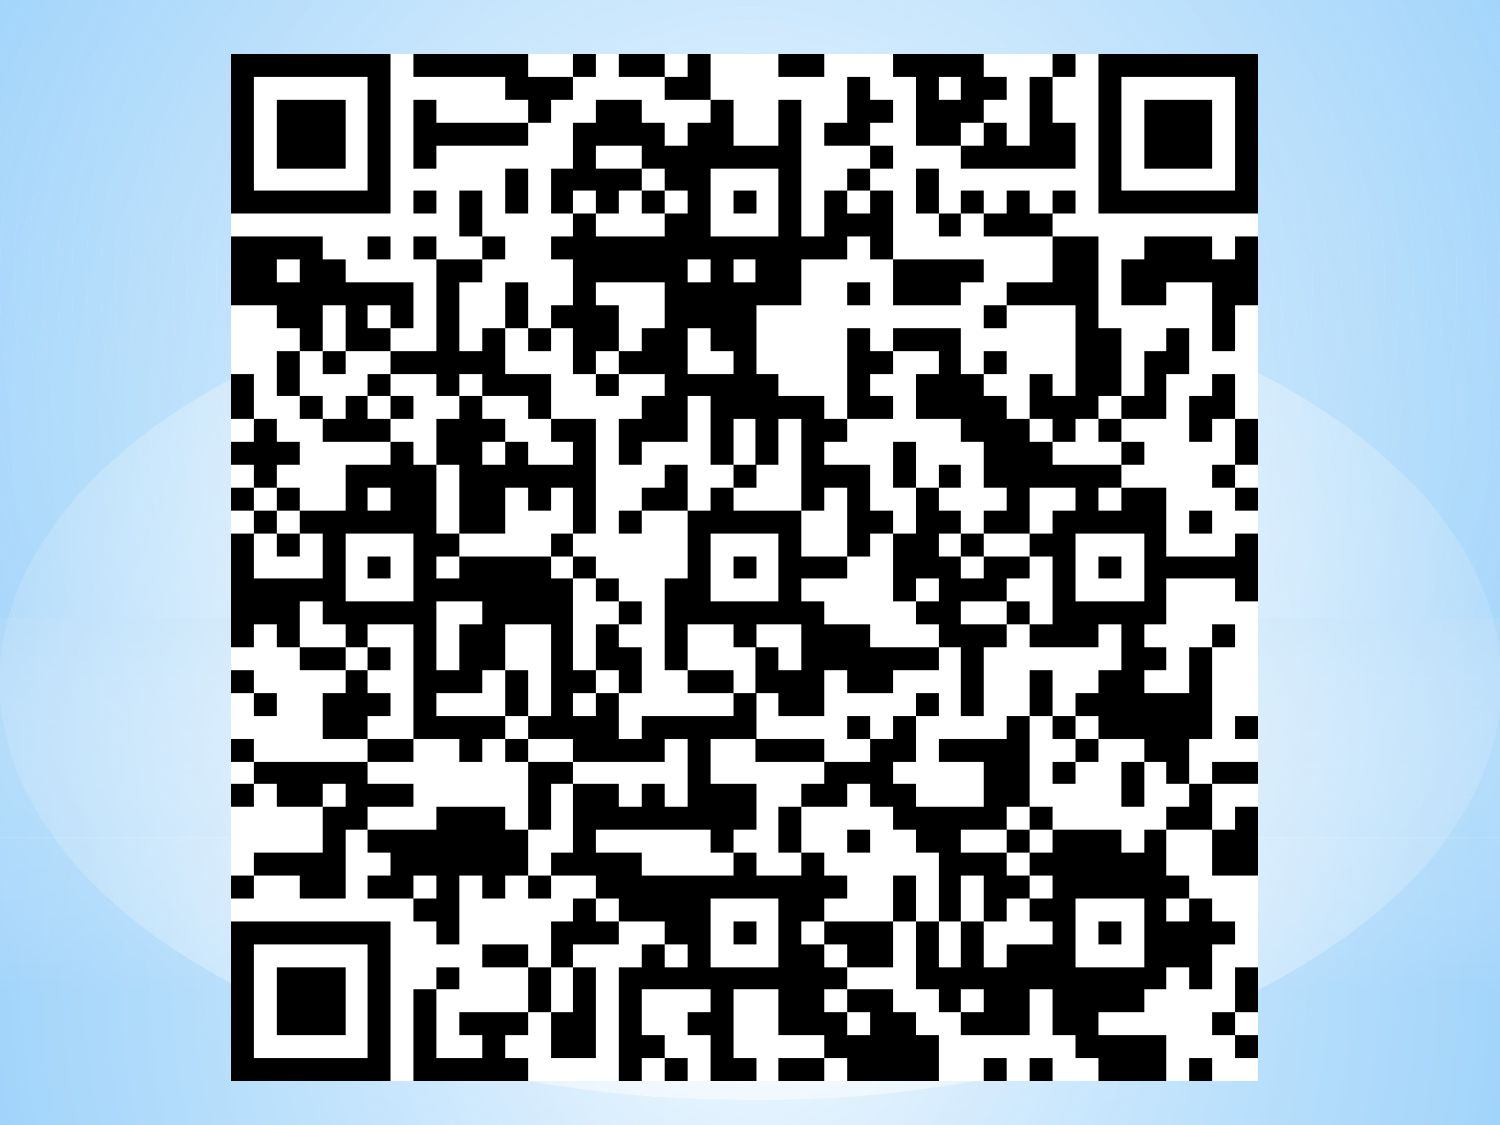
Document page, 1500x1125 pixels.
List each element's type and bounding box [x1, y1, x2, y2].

picture [230, 54, 1258, 1081]
